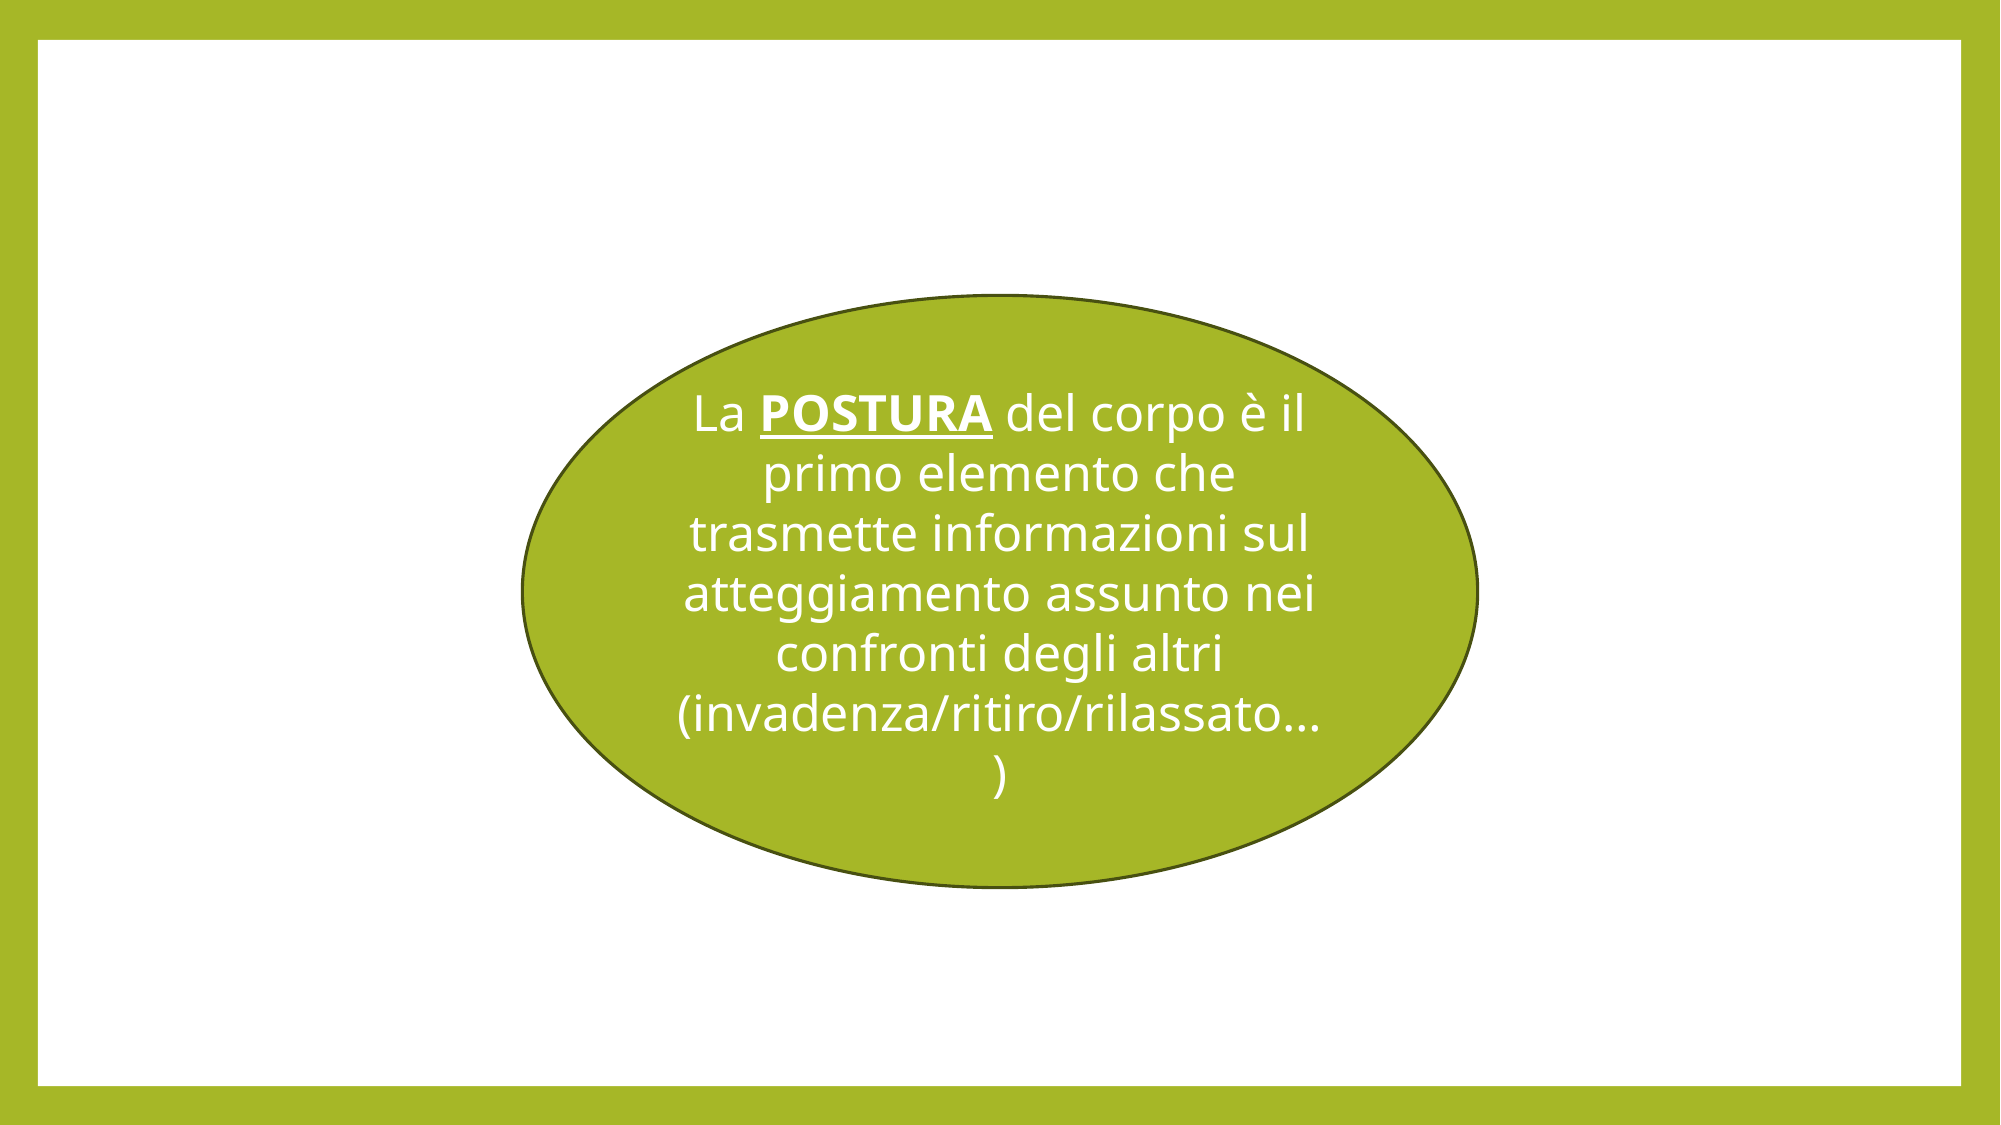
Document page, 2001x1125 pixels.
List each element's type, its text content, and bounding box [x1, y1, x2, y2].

text_box La POSTURA del corpo è il primo elemento che trasmette informazioni sul atteggiamento assunto nei confronti degli altri (invadenza/ritiro/rilassato…) [520, 293, 1480, 890]
